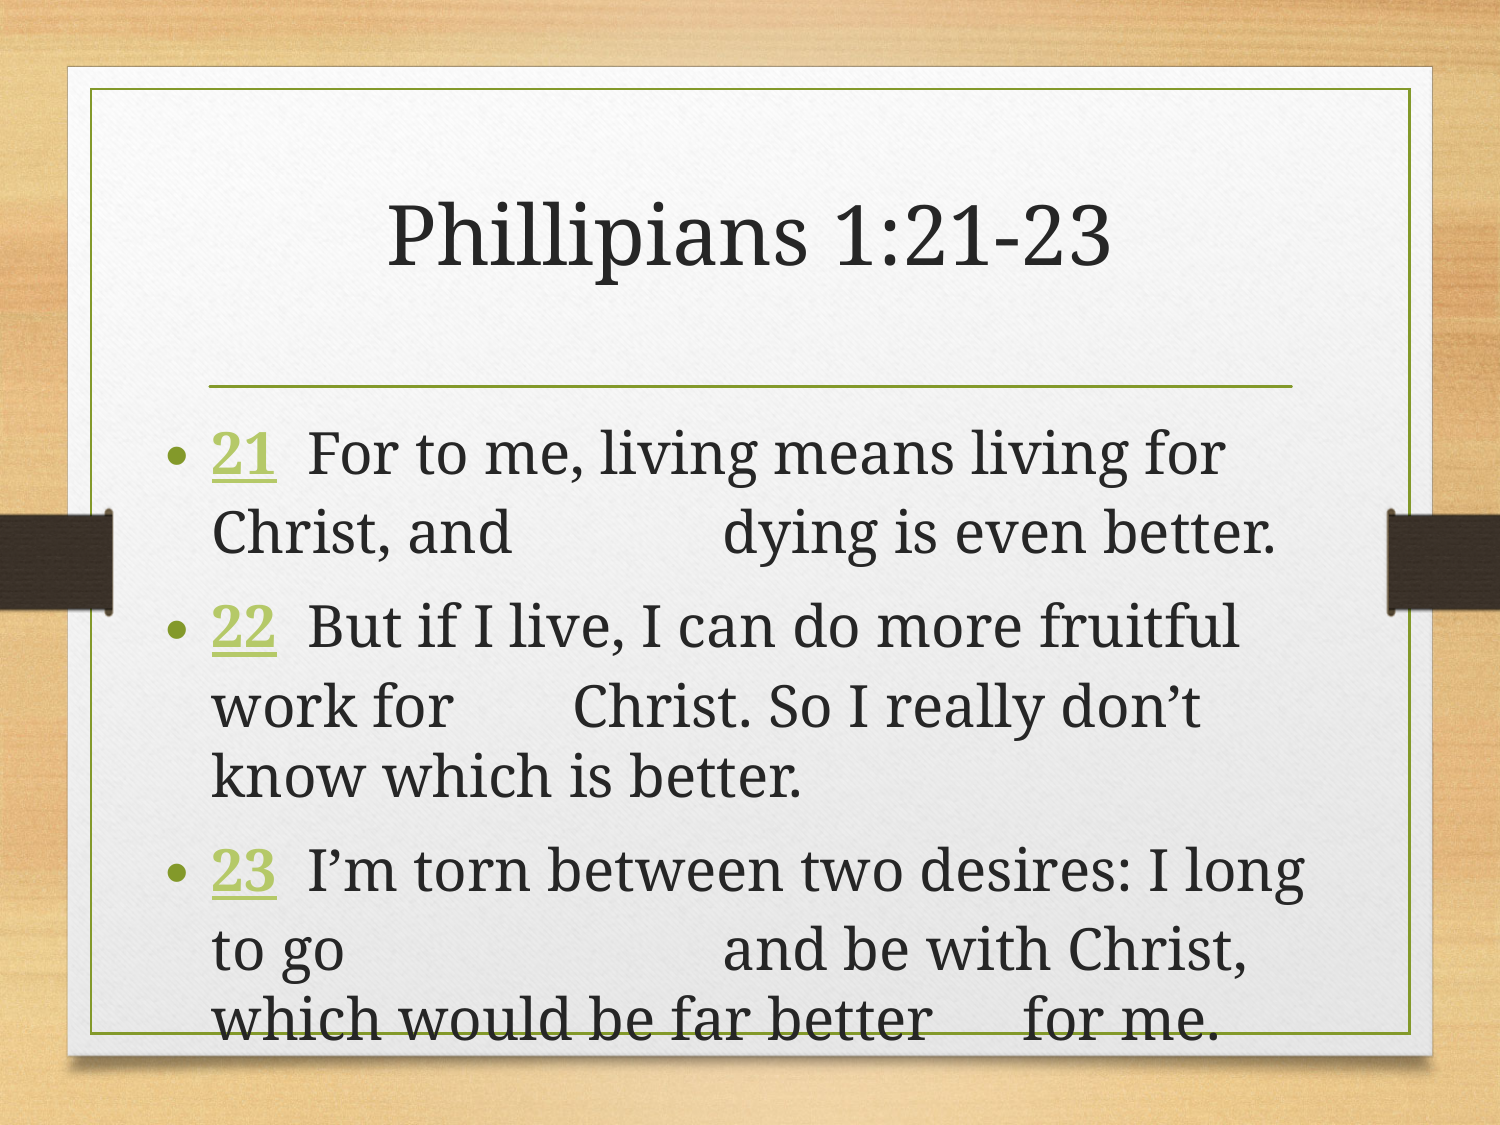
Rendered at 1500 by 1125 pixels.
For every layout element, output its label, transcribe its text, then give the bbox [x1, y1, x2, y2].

list 21 For to me, living means living for Christ, and dying is even better. 22 But if I live, I can do more fruitful work for Christ. So I really don’t know which is better. 23 I’m torn between two desires: I long to go and be with Christ, which would be far better for me. [150, 408, 1363, 1025]
picture [0, 0, 1500, 1125]
title Phillipians 1:21-23 [193, 125, 1309, 339]
